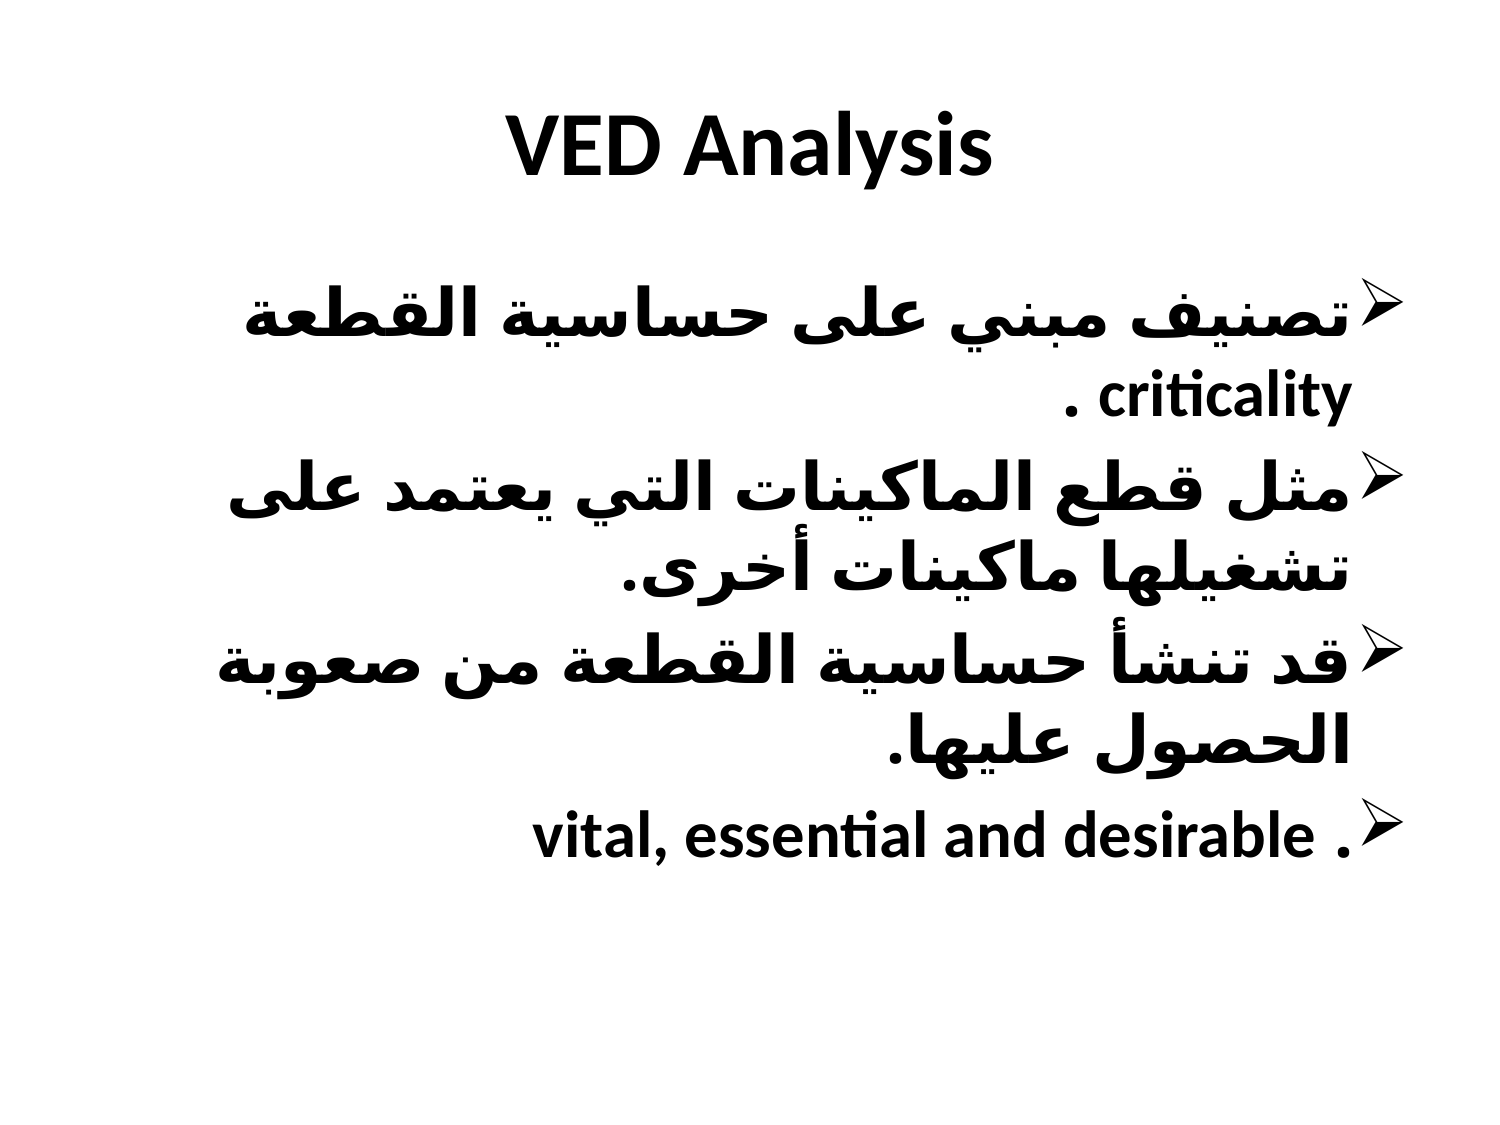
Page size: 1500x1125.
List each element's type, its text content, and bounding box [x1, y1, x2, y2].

list تصنيف مبني على حساسية القطعة criticality . مثل قطع الماكينات التي يعتمد على تشغيلها ماكينات أخرى. قد تنشأ حساسية القطعة من صعوبة الحصول عليها. . vital, essential and desirable [75, 262, 1425, 1005]
title VED Analysis [75, 45, 1425, 233]
